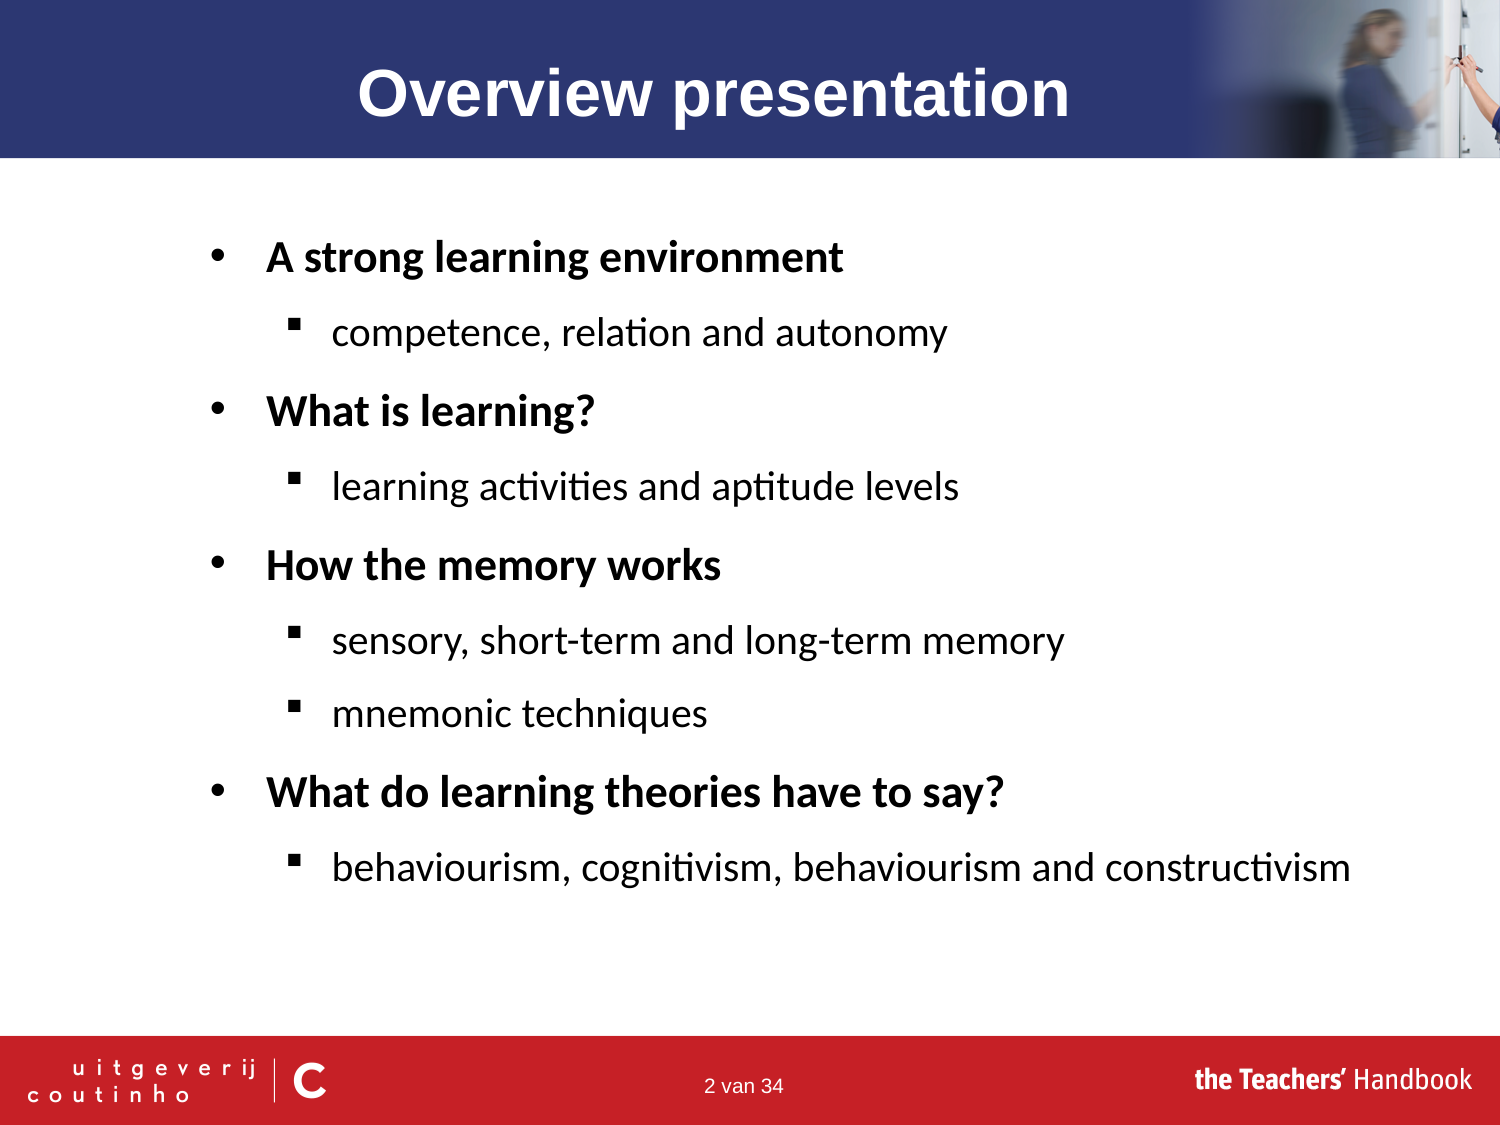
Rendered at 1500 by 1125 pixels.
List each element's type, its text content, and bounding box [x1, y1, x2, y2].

list A strong learning environment competence, relation and autonomy What is learning? learning activities and aptitude levels How the memory works sensory, short-term and long-term memory mnemonic techniques What do learning theories have to say? behaviourism, cognitivism, behaviourism and constructivism [194, 208, 1459, 976]
text_box Overview presentation [123, 37, 1306, 142]
picture [0, 0, 1500, 1125]
